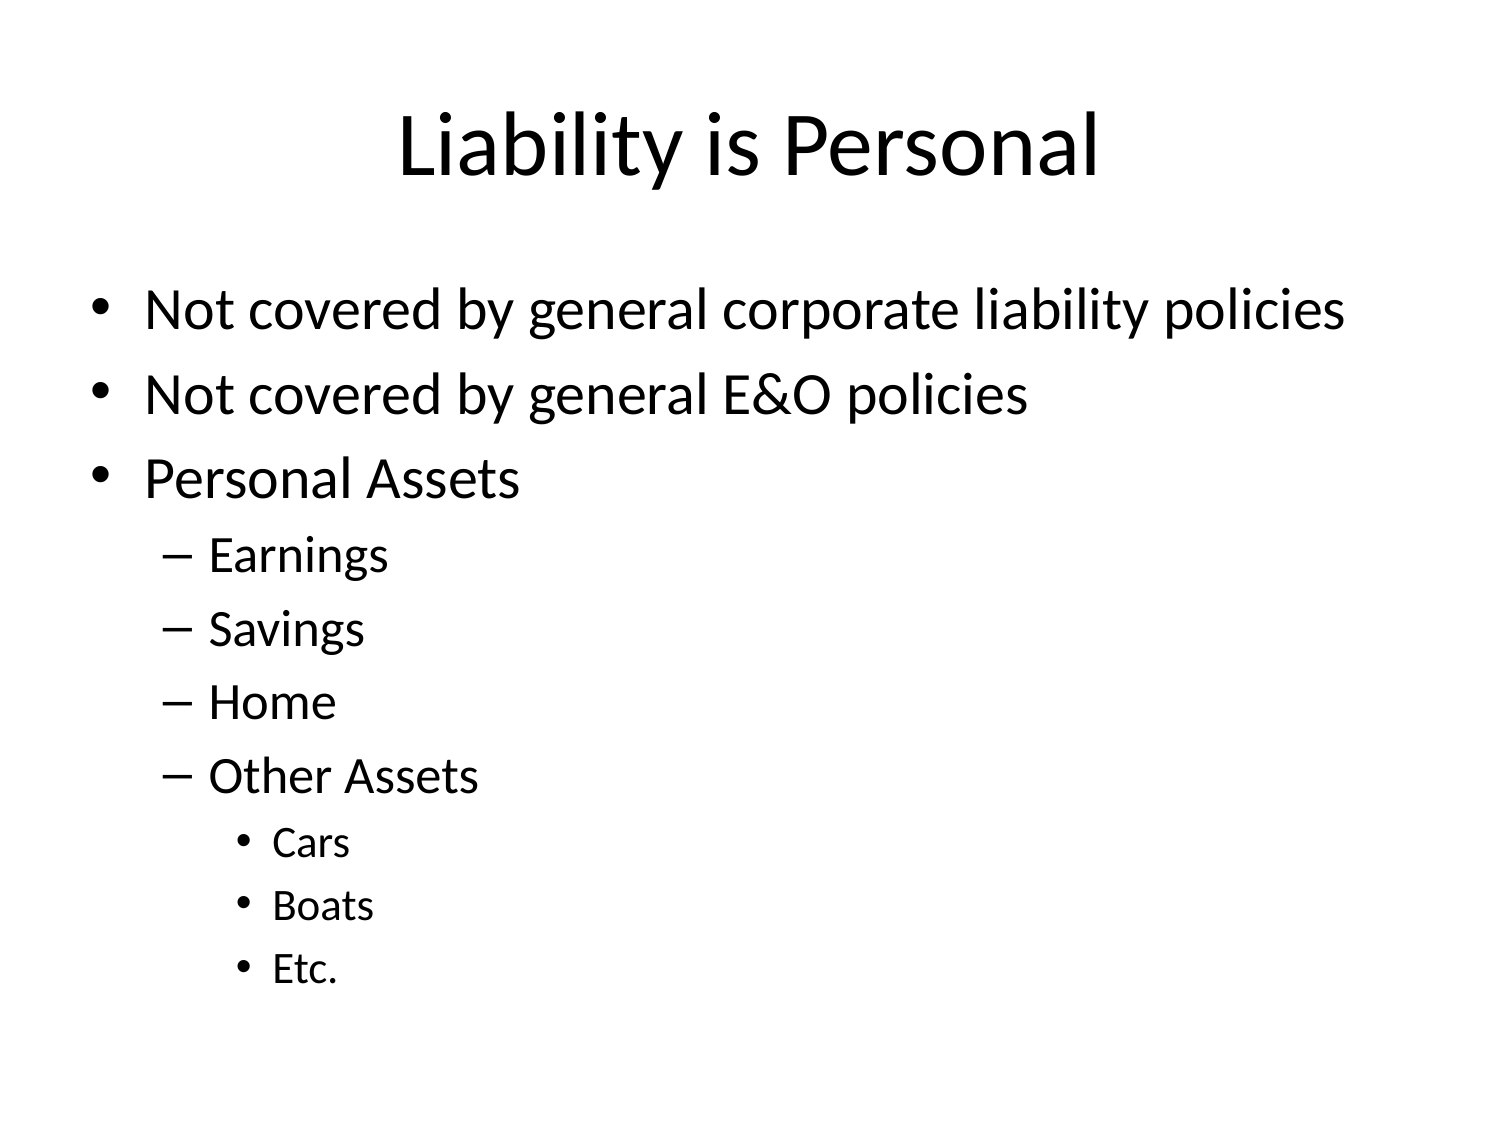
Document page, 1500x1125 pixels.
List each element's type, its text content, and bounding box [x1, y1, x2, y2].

list Not covered by general corporate liability policies Not covered by general E&O policies Personal Assets Earnings Savings Home Other Assets Cars Boats Etc. [75, 262, 1425, 1005]
title Liability is Personal [75, 45, 1425, 233]
